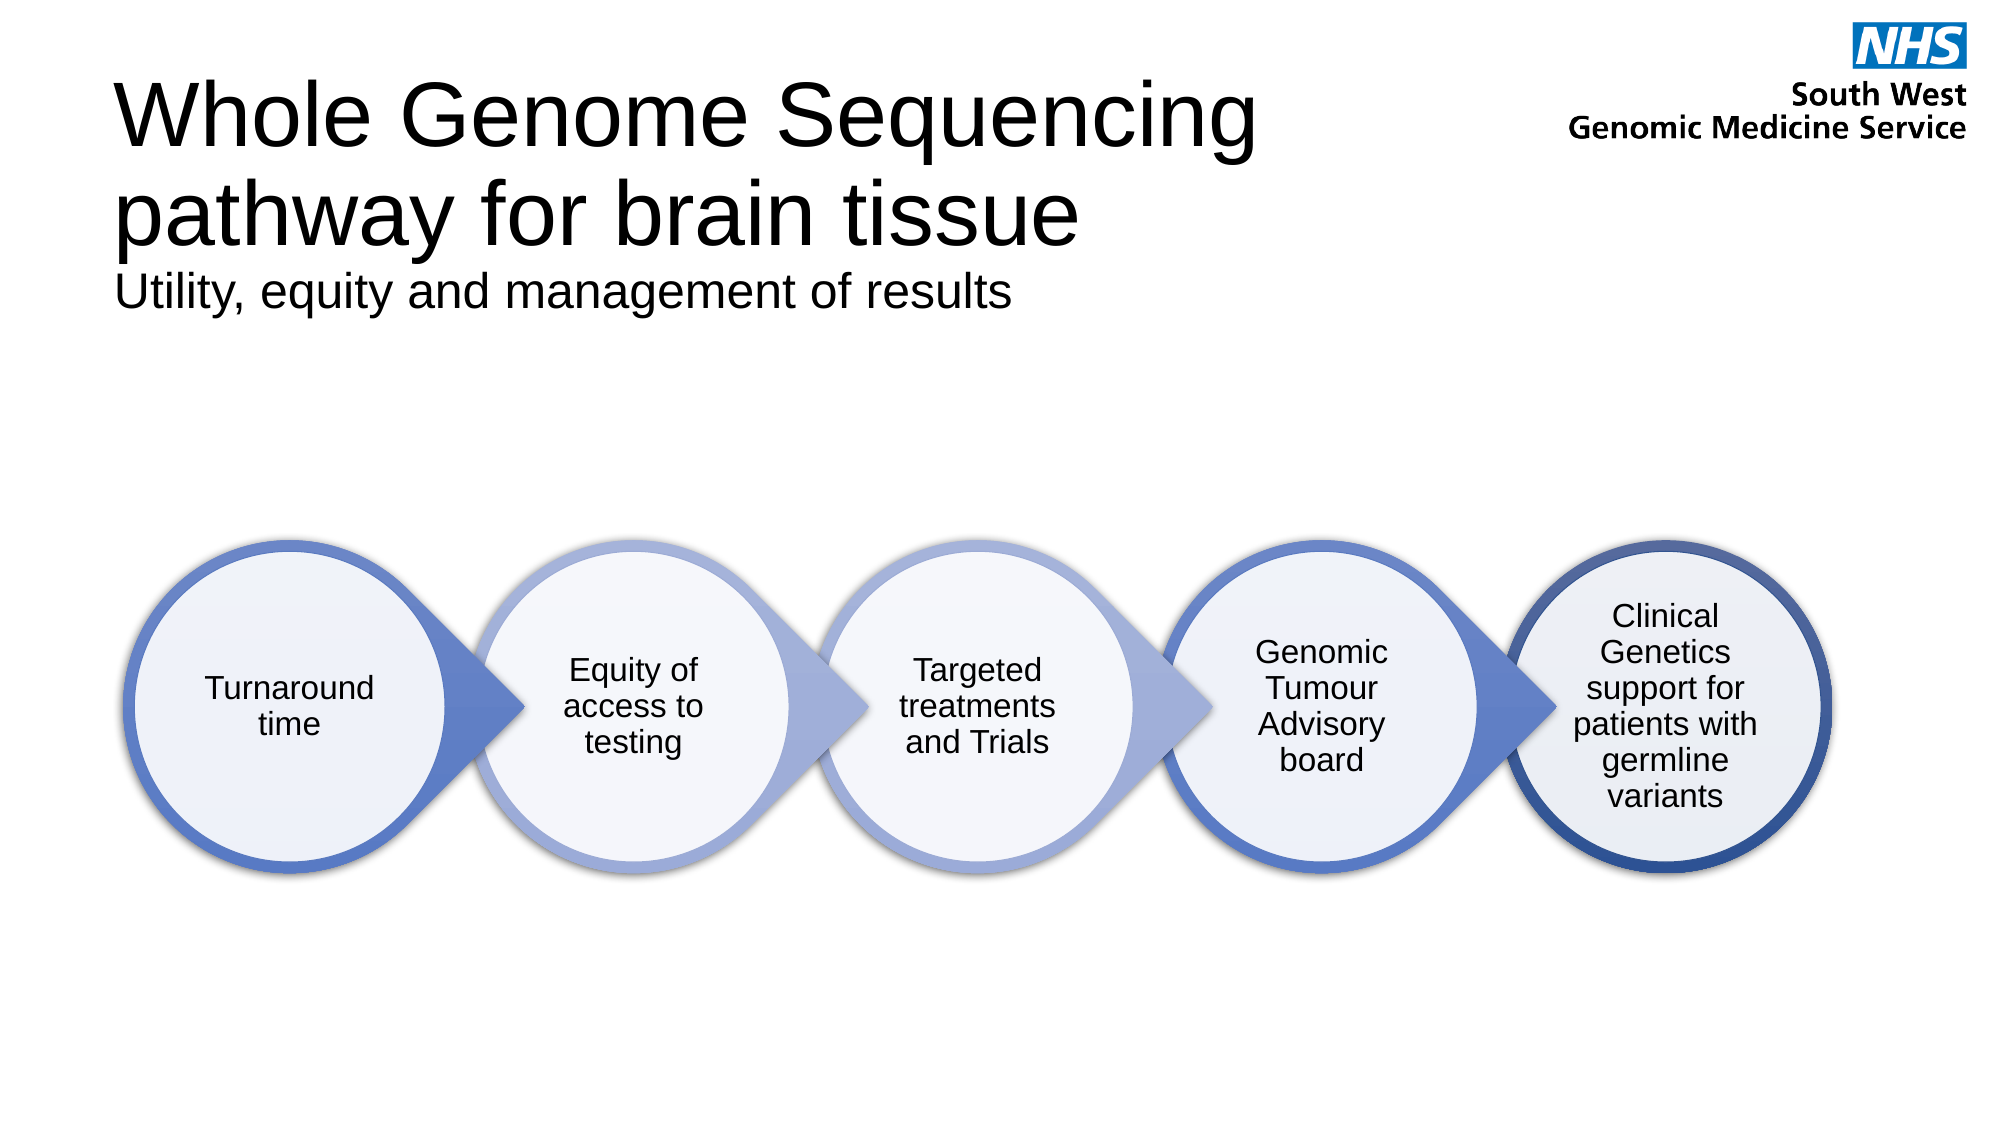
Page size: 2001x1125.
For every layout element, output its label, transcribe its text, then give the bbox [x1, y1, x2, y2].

picture [1569, 22, 1967, 139]
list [39, 354, 1848, 1060]
title Whole Genome Sequencing pathway for brain tissue Utility, equity and management of results [98, 32, 1309, 354]
